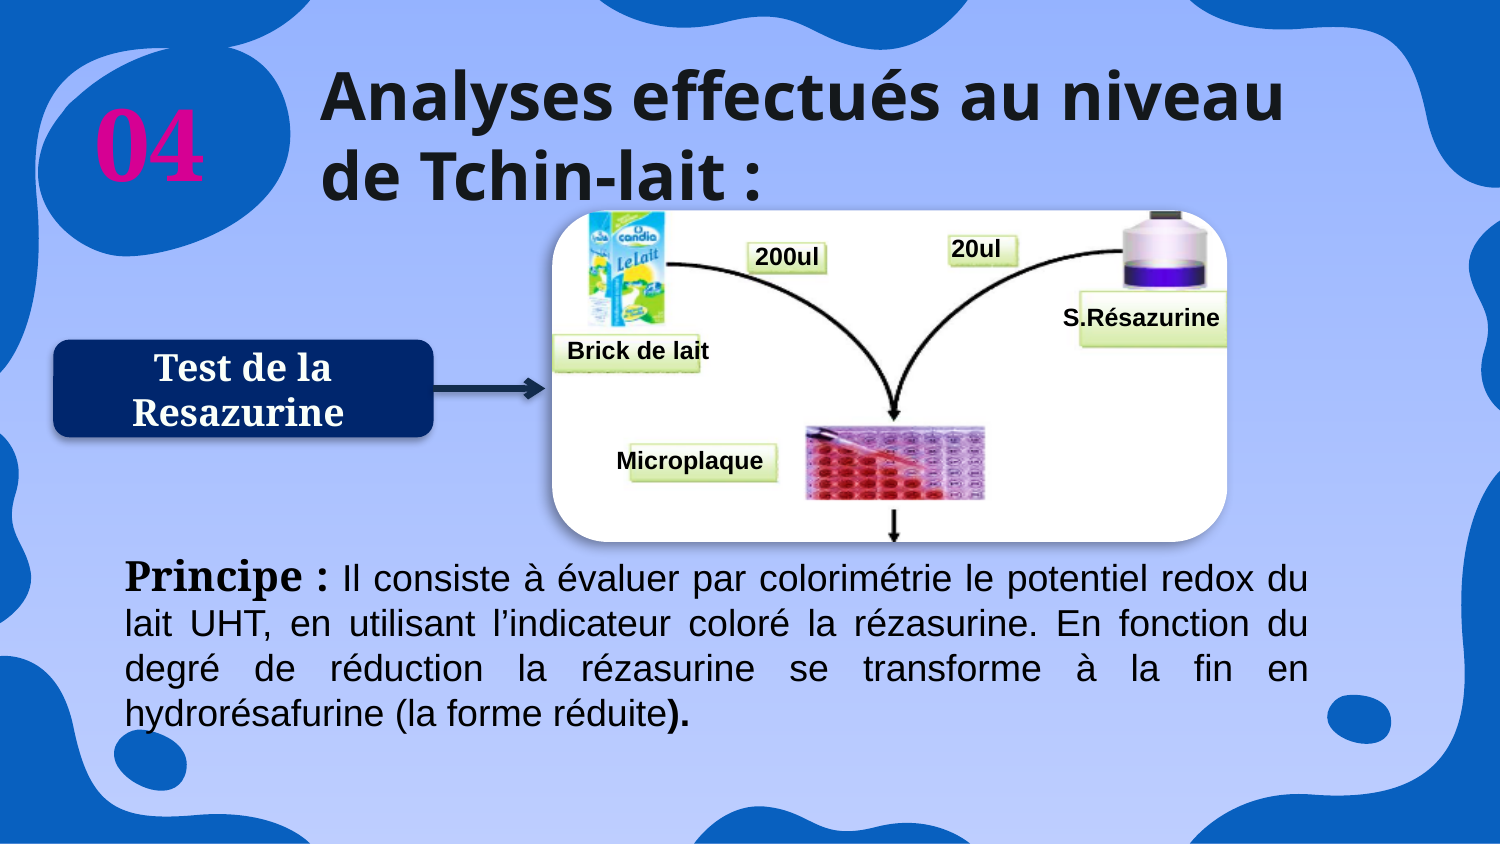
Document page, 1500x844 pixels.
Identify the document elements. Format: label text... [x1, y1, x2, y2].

text_box Principe : Il consiste à évaluer par colorimétrie le potentiel redox du lait UHT, en utilisant l’indicateur coloré la rézasurine. En fonction du degré de réduction la rézasurine se transforme à la fin en hydrorésafurine (la forme réduite). [109, 541, 1324, 742]
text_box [601, 225, 1254, 483]
text_box Test de la Resazurine [50, 336, 437, 441]
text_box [551, 210, 1228, 543]
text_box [73, 0, 1398, 291]
